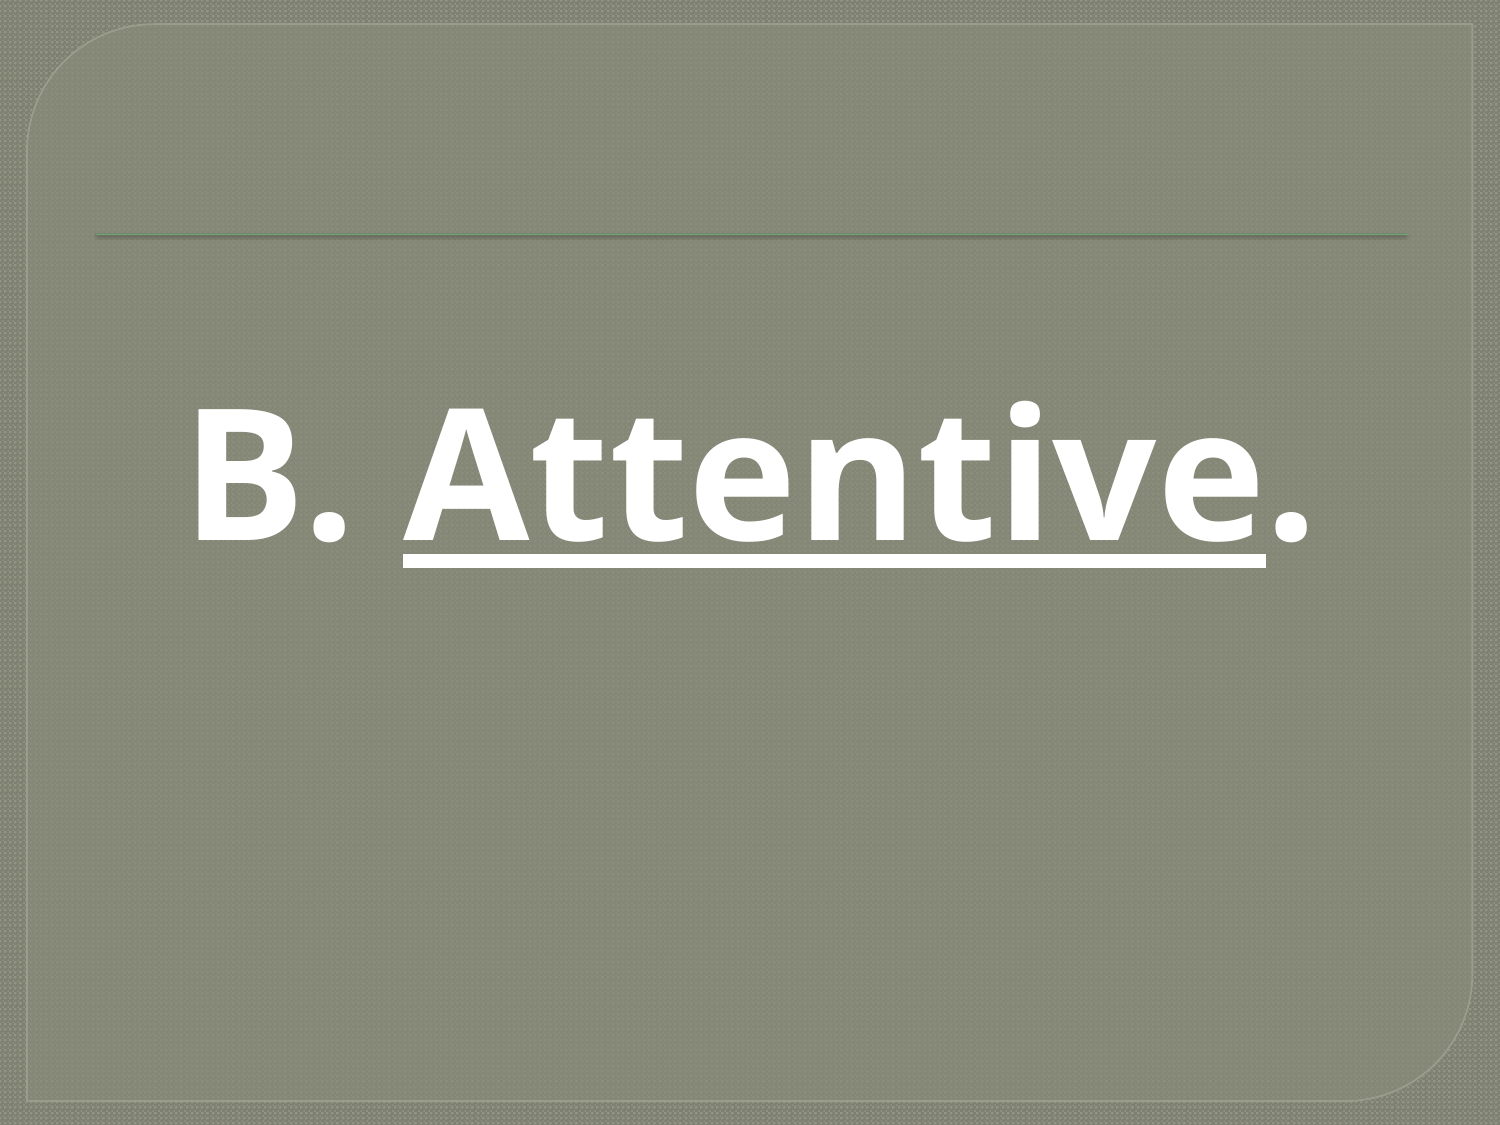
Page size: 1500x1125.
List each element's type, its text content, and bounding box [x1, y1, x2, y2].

list B. Attentive. [75, 350, 1425, 1013]
